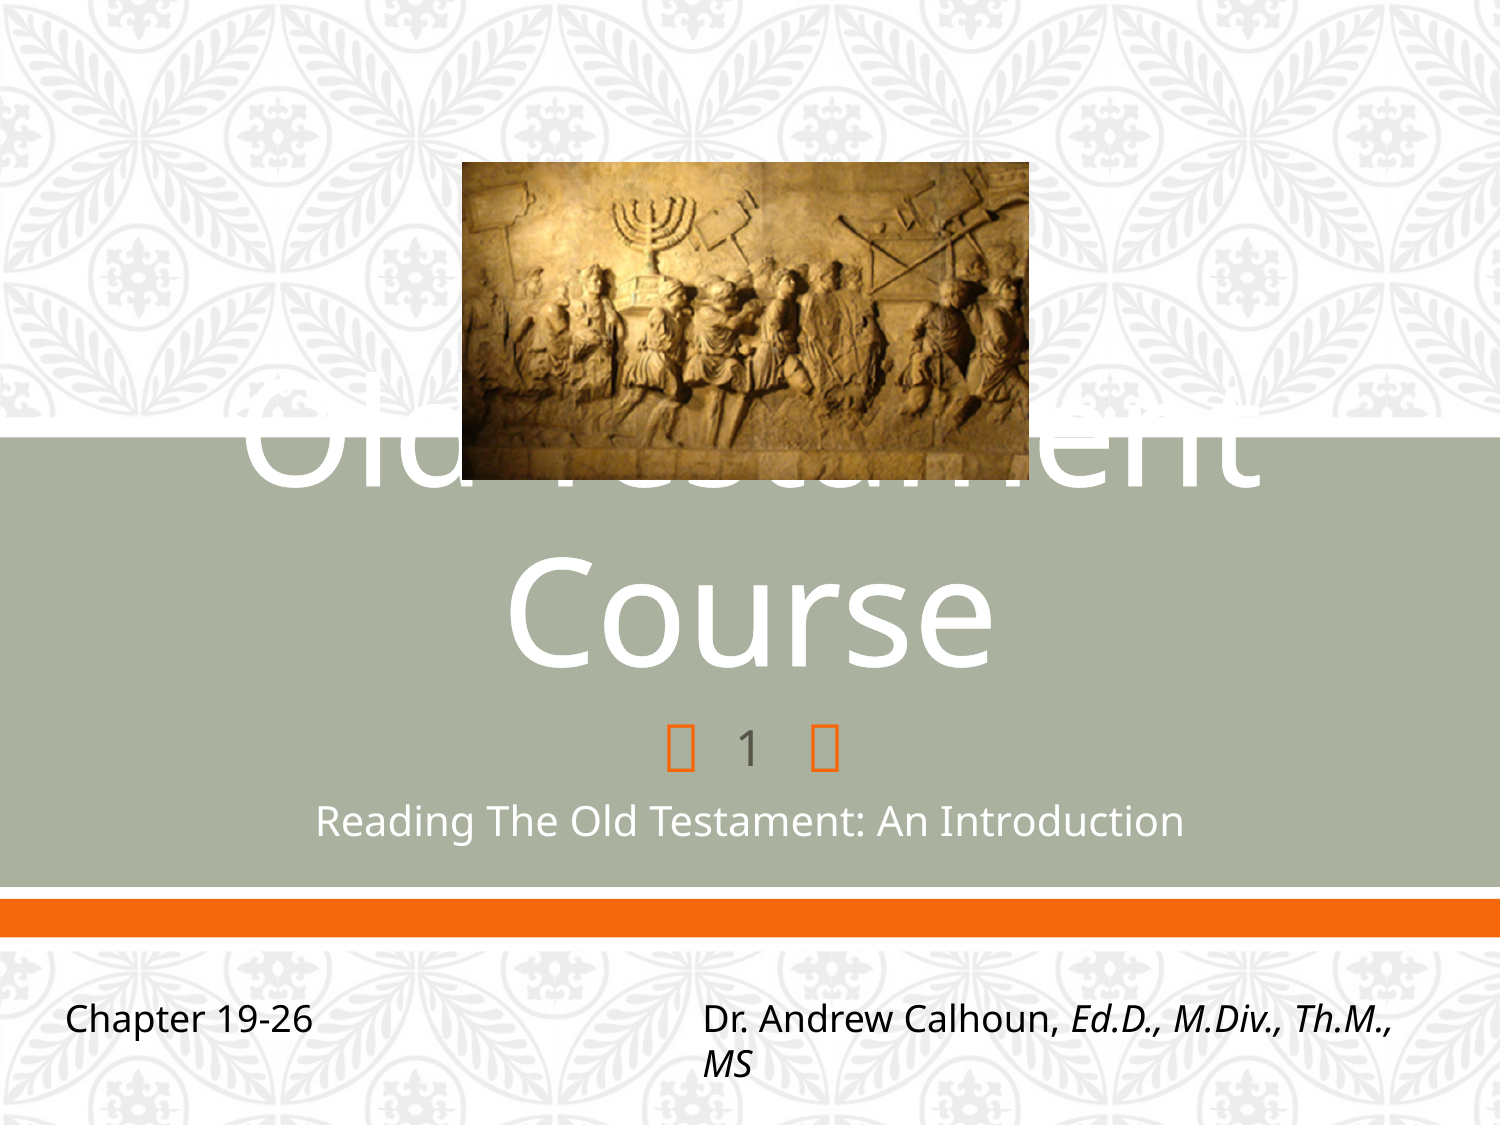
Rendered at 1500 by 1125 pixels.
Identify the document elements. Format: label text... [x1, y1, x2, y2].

title Old Testament Course [37, 462, 1463, 704]
subtitle Reading The Old Testament: An Introduction [93, 787, 1407, 875]
slide_number 1 [650, 720, 850, 781]
picture [462, 162, 1029, 480]
text_box Dr. Andrew Calhoun, Ed.D., M.Div., Th.M., MS [687, 987, 1453, 1093]
text_box Chapter 19-26 [50, 987, 463, 1048]
